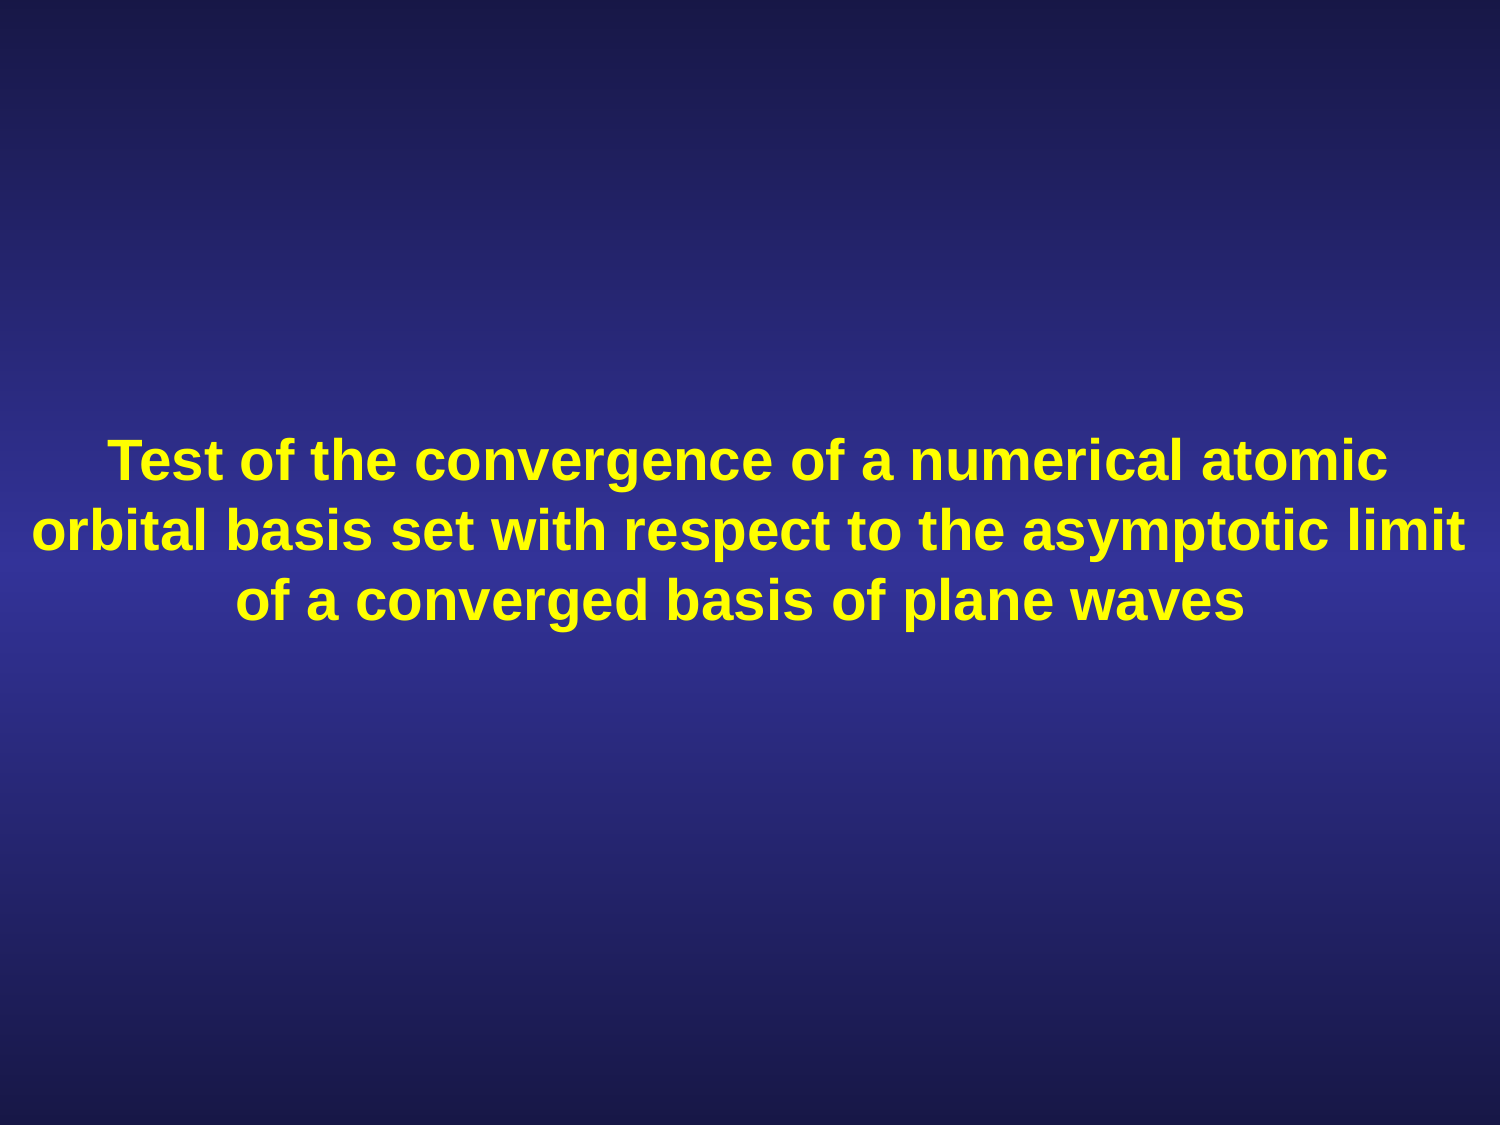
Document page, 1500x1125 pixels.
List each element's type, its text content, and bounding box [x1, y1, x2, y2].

title Test of the convergence of a numerical atomic orbital basis set with respect to the asymptotic limit of a converged basis of plane waves [0, 350, 1500, 775]
